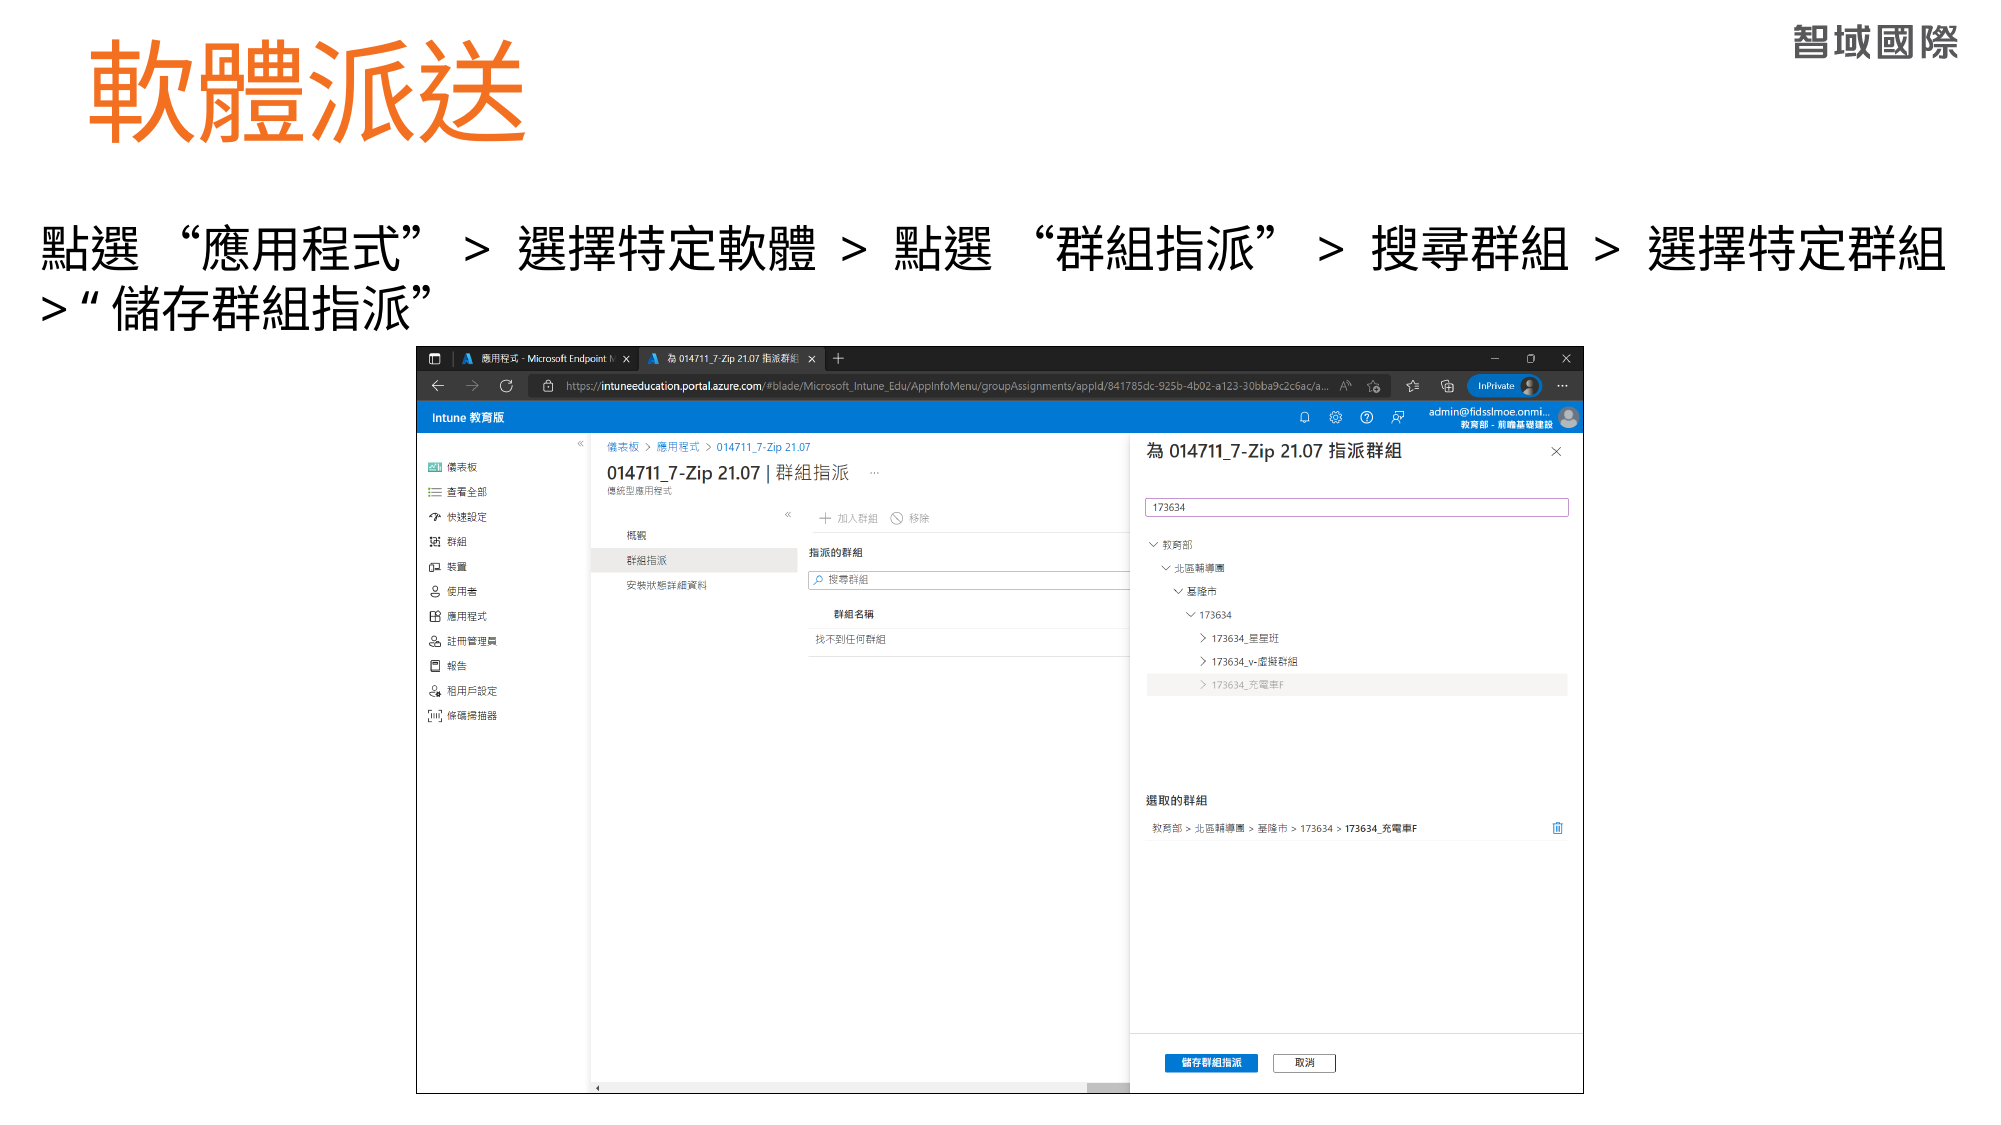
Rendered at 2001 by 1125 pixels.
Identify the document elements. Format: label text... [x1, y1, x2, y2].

text_box 點選 “應用程式”> 選擇特定軟體 > 點選 “群組指派”> 搜尋群組 > 選擇特定群組 > “儲存群組指派” [25, 209, 2000, 345]
title 軟體派送 [85, 37, 1915, 161]
picture [1792, 22, 1958, 61]
picture [415, 346, 1584, 1094]
